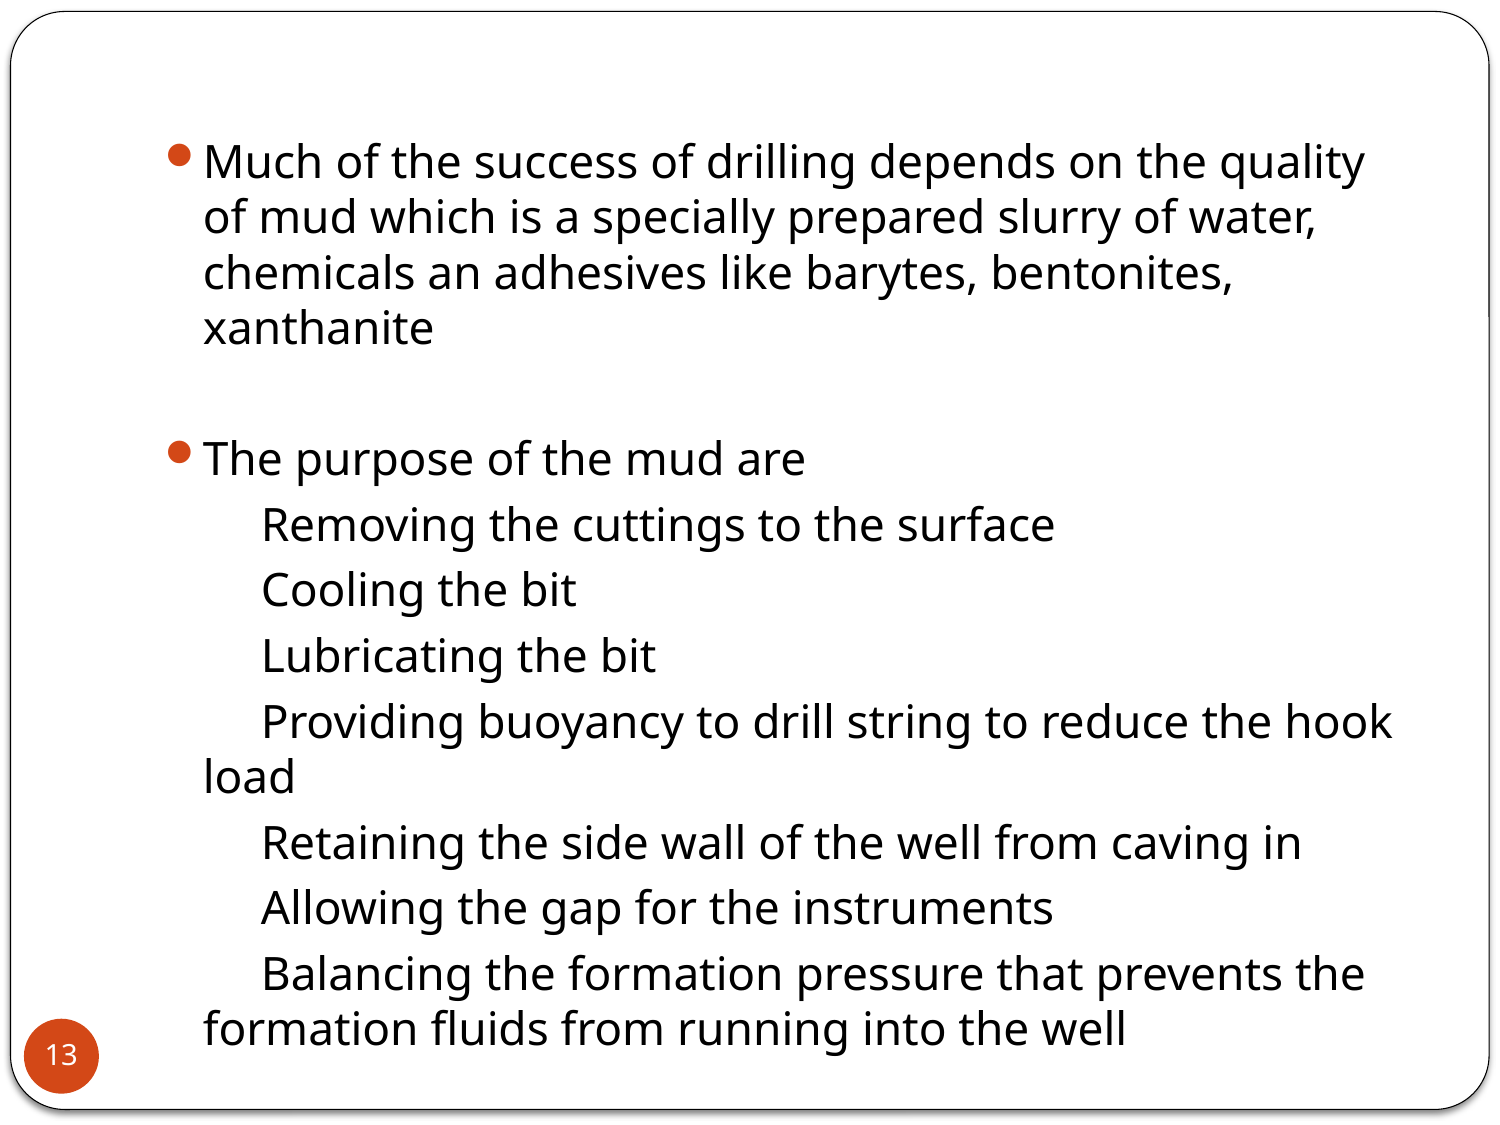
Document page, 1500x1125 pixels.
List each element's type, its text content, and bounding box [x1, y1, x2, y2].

list Much of the success of drilling depends on the quality of mud which is a specially prepared slurry of water, chemicals an adhesives like barytes, bentonites, xanthanite The purpose of the mud are Removing the cuttings to the surface Cooling the bit Lubricating the bit Providing buoyancy to drill string to reduce the hook load Retaining the side wall of the well from caving in Allowing the gap for the instruments Balancing the formation pressure that prevents the formation fluids from running into the well [150, 125, 1425, 1063]
slide_number 13 [23, 1018, 99, 1094]
